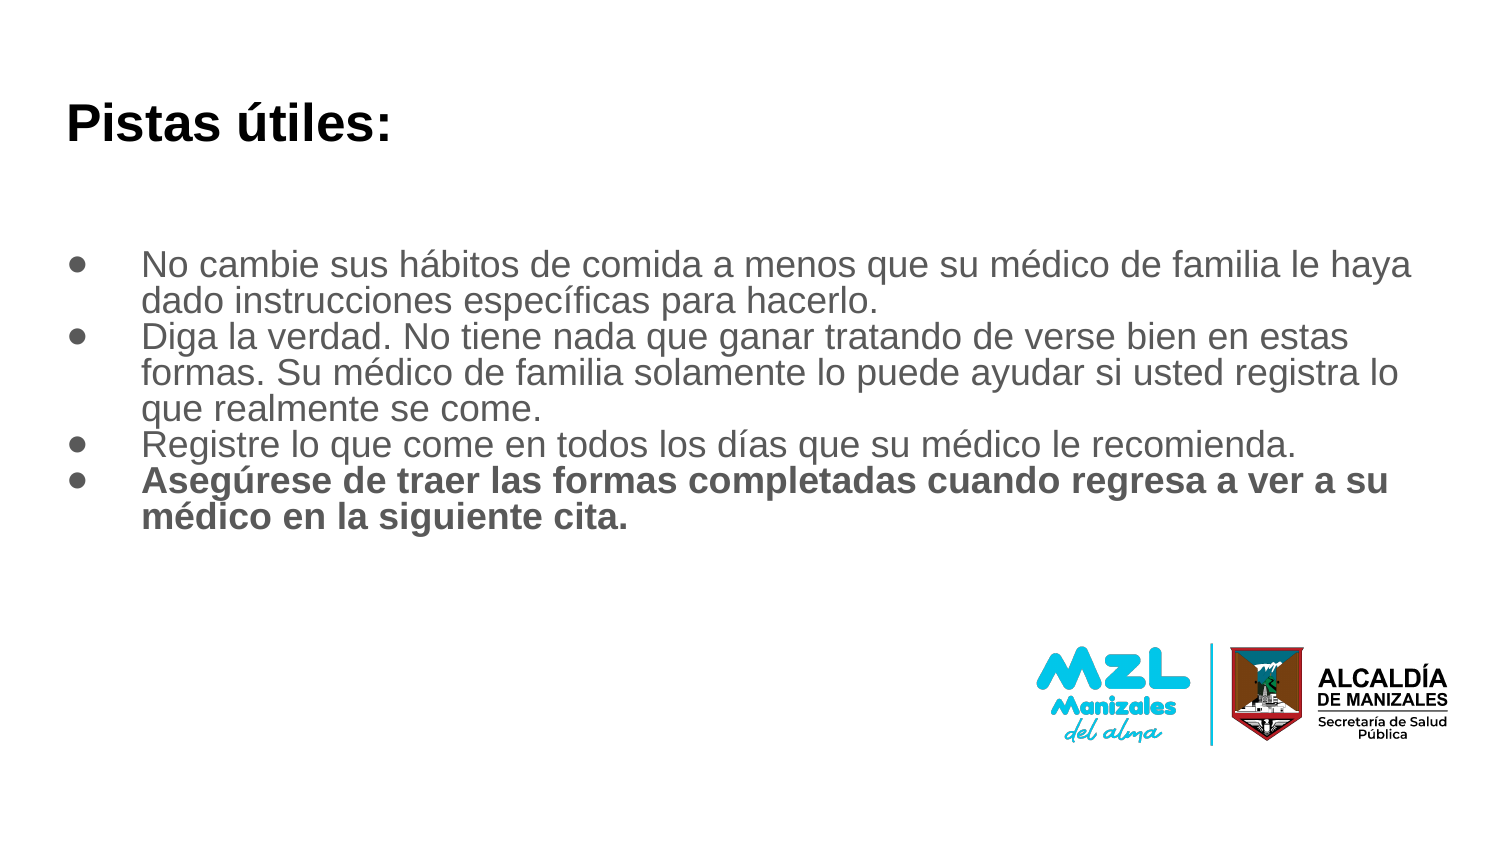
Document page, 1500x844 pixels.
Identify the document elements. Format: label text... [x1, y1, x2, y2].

picture [1018, 639, 1467, 750]
list No cambie sus hábitos de comida a menos que su médico de familia le haya dado instrucciones específicas para hacerlo. Diga la verdad. No tiene nada que ganar tratando de verse bien en estas formas. Su médico de familia solamente lo puede ayudar si usted registra lo que realmente se come. Registre lo que come en todos los días que su médico le recomienda. Asegúrese de traer las formas completadas cuando regresa a ver a su médico en la siguiente cita. [51, 189, 1449, 750]
title Pistas útiles: [51, 72, 1449, 167]
